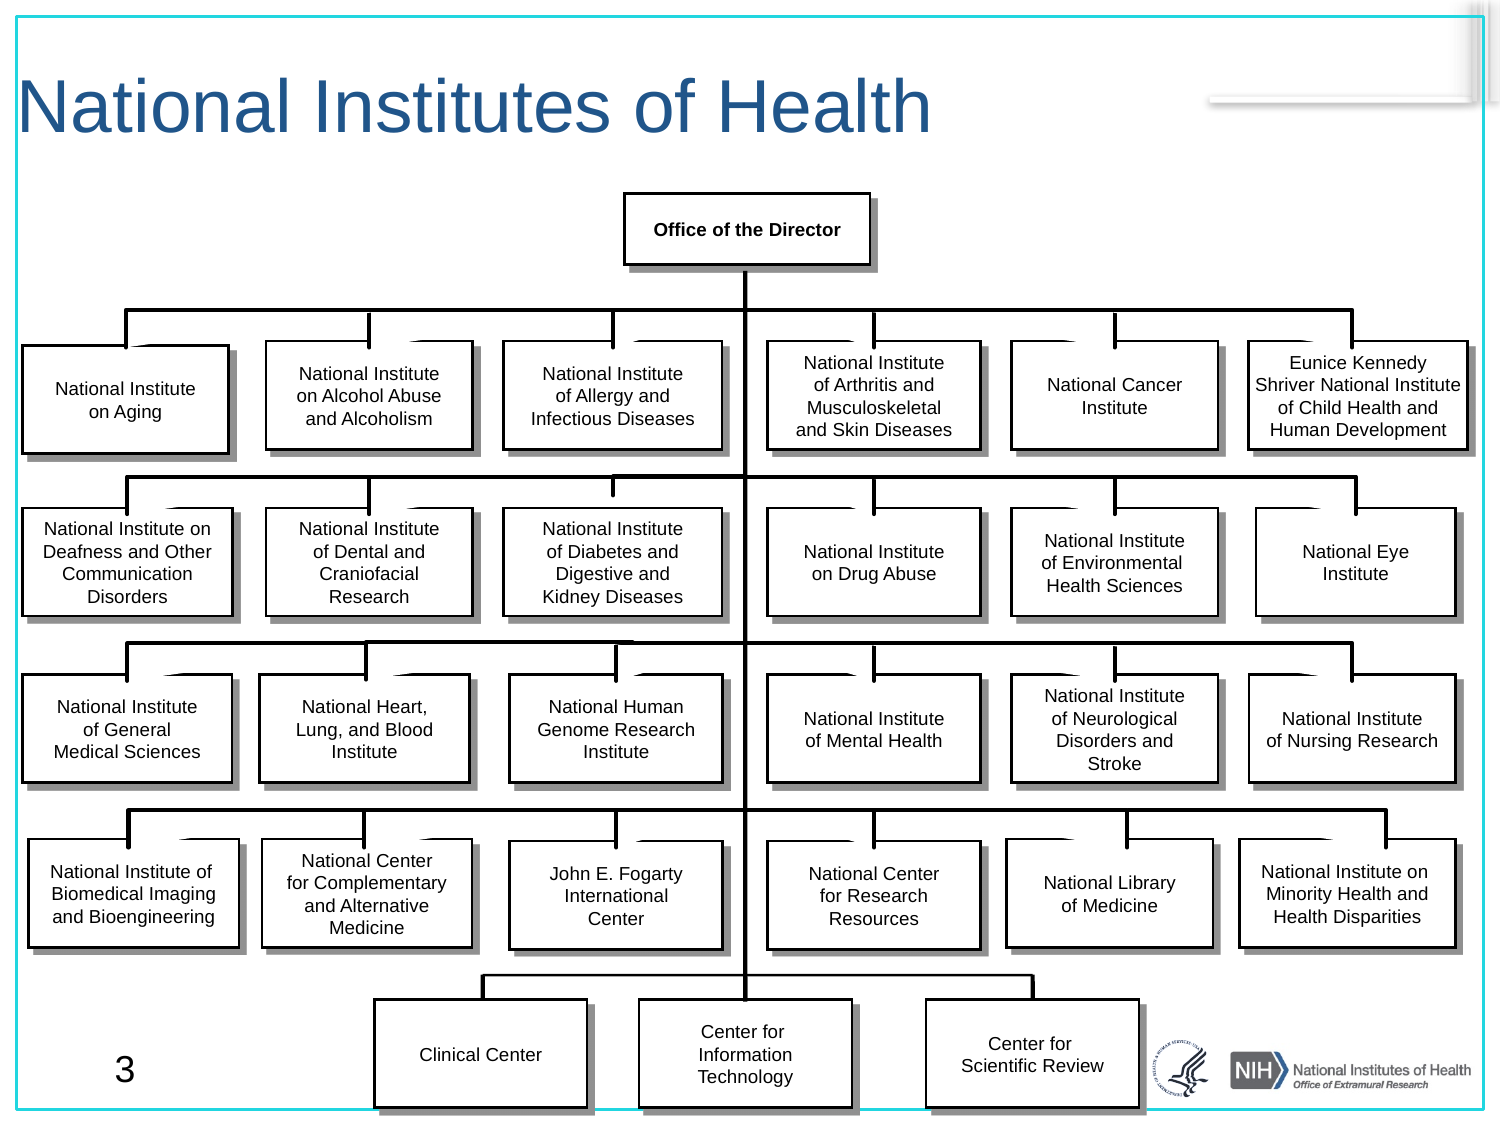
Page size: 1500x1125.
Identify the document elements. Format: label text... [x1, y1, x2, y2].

picture [1468, 1043, 1475, 1094]
title National Institutes of Health [1, 33, 1500, 172]
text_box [21, 193, 1468, 1109]
